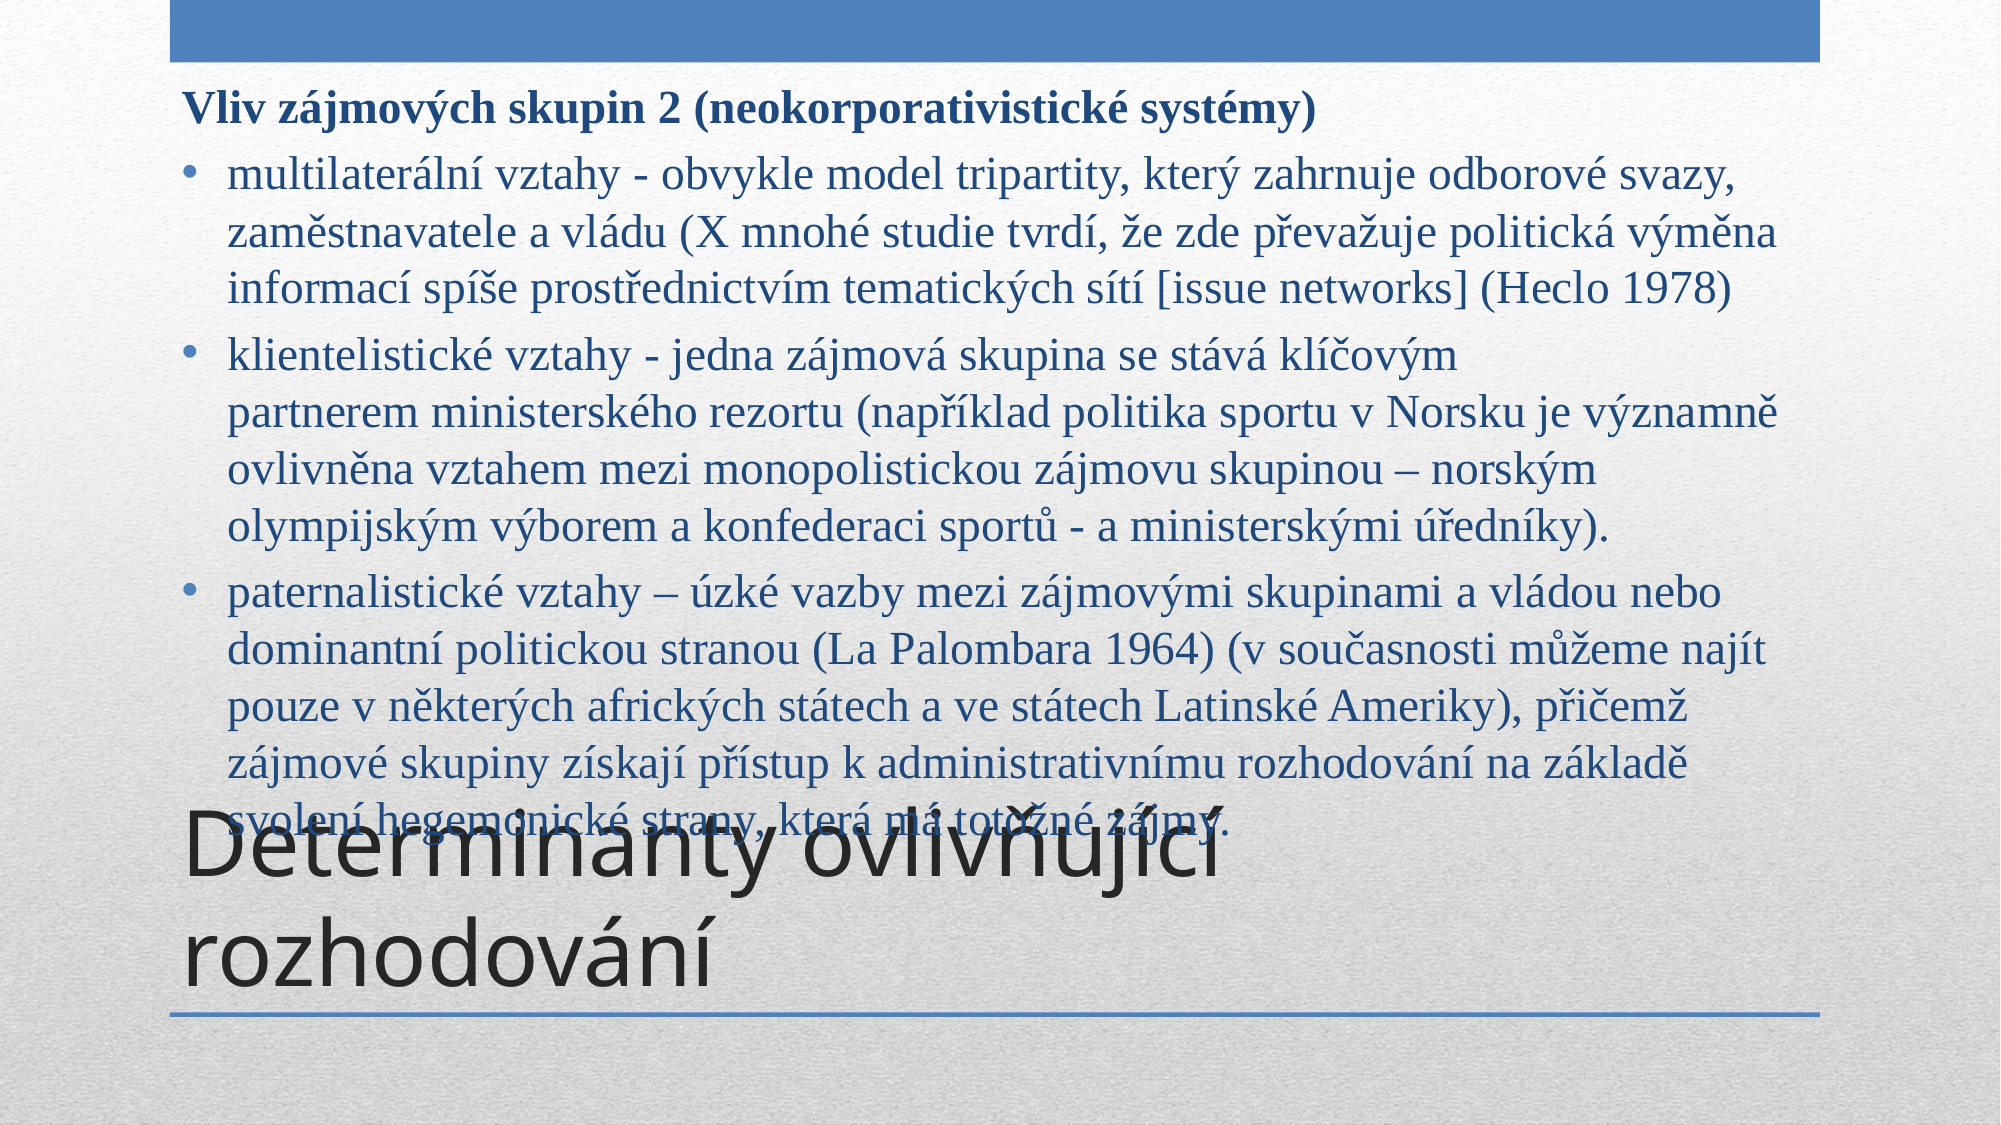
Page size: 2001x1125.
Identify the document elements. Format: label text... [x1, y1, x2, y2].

list Vliv zájmových skupin 2 (neokorporativistické systémy) multilaterální vztahy - obvykle model tripartity, který zahrnuje odborové svazy, zaměstnavatele a vládu (X mnohé studie tvrdí, že zde převažuje politická výměna informací spíše prostřednictvím tematických sítí [issue networks] (Heclo 1978) klientelistické vztahy - jedna zájmová skupina se stává klíčovým partnerem ministerského rezortu (například politika sportu v Norsku je významně ovlivněna vztahem mezi monopolistickou zájmovu skupinou – norským olympijským výborem a konfederaci sportů - a ministerskými úředníky). paternalistické vztahy – úzké vazby mezi zájmovými skupinami a vládou nebo dominantní politickou stranou (La Palombara 1964) (v současnosti můžeme najít pouze v některých afrických státech a ve státech Latinské Ameriky), přičemž zájmové skupiny získají přístup k administrativnímu rozhodování na základě svolení hegemonické strany, která má totožné zájmy. [166, 68, 1810, 882]
title Determinanty ovlivňující rozhodování [166, 882, 1650, 1013]
